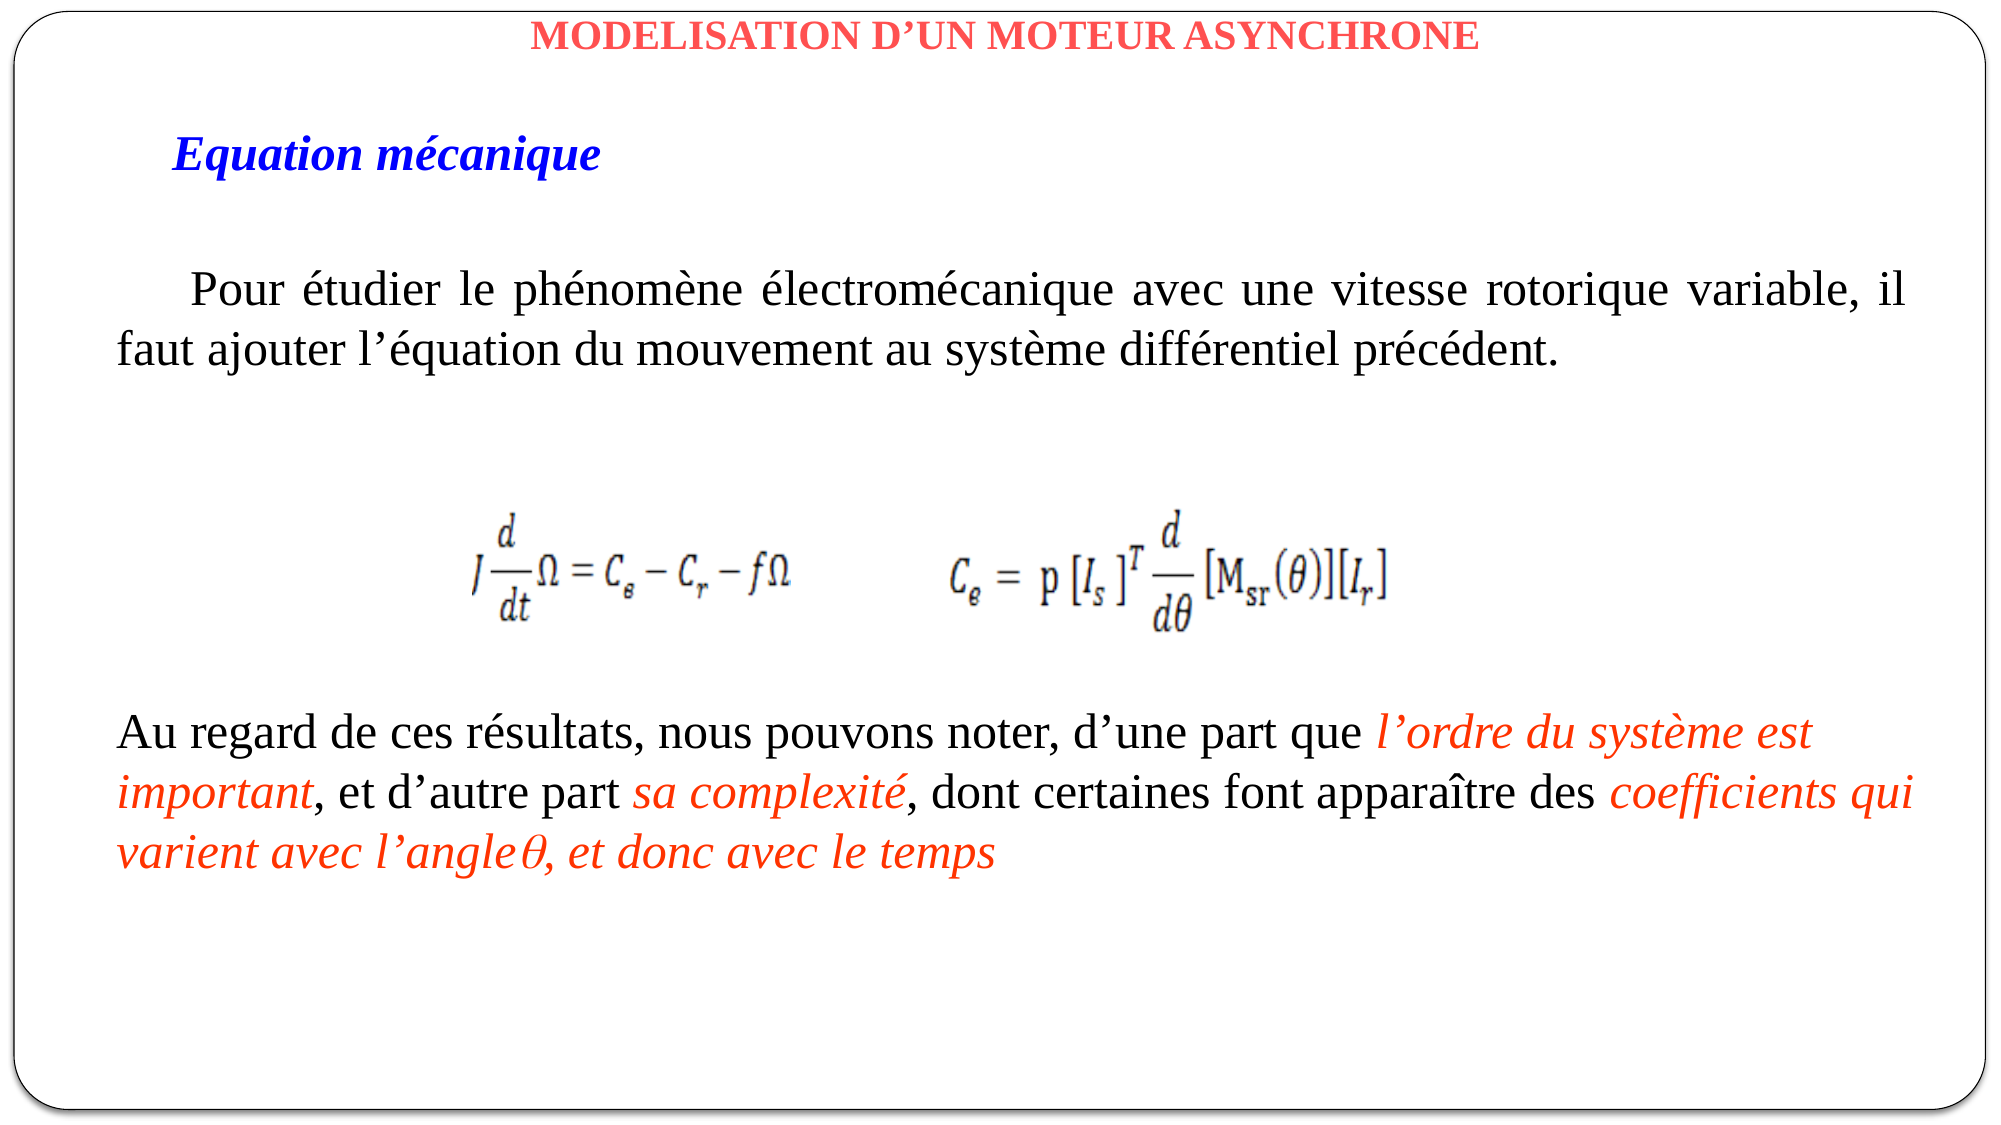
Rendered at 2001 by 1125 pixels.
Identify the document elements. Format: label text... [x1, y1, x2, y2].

text_box Au regard de ces résultats, nous pouvons noter, d’une part que l’ordre du système est important, et d’autre part sa complexité, dont certaines font apparaître des coefficients qui varient avec l’angle, et donc avec le temps [101, 691, 1961, 887]
text_box Equation mécanique [157, 113, 630, 189]
text_box [249, 0, 281, 31]
text_box Pour étudier le phénomène électromécanique avec une vitesse rotorique variable, il faut ajouter l’équation du mouvement au système différentiel précédent. [101, 248, 1924, 384]
text_box MODELISATION D’UN MOTEUR ASYNCHRONE [515, 0, 1508, 65]
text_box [376, 507, 1398, 646]
